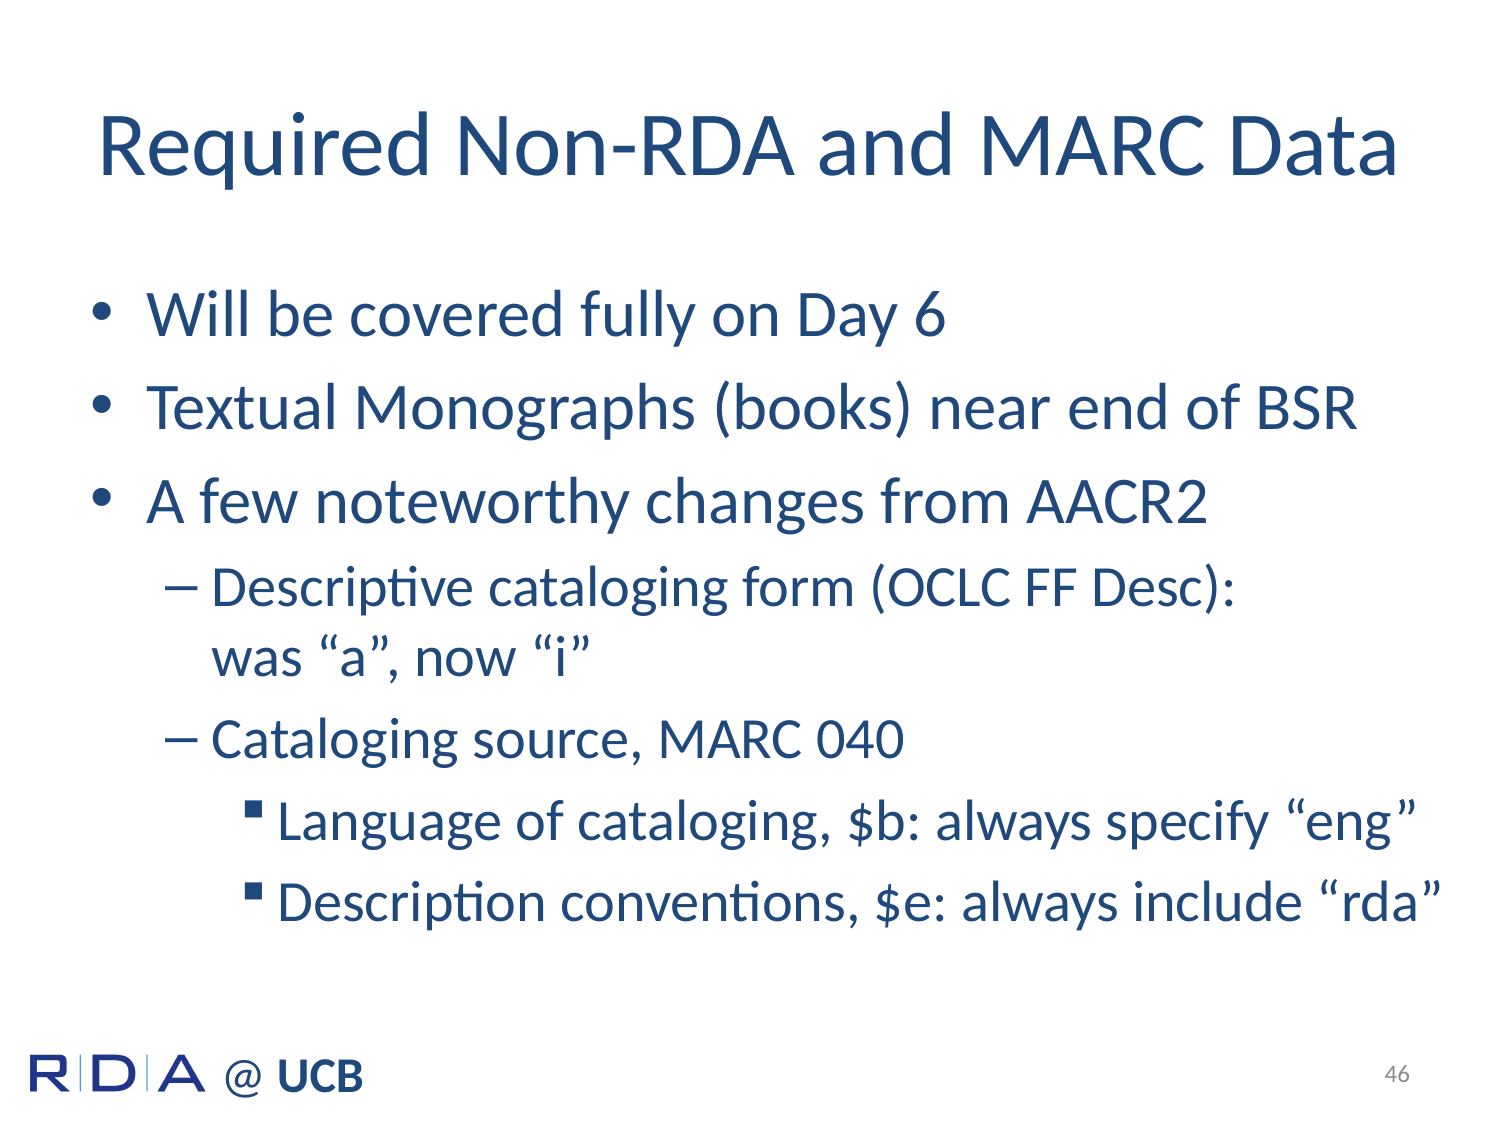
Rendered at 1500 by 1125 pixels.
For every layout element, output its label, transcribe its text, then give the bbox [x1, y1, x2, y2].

slide_number 46 [1074, 1042, 1425, 1103]
list Will be covered fully on Day 6 Textual Monographs (books) near end of BSR A few noteworthy changes from AACR2 Descriptive cataloging form (OCLC FF Desc): was “a”, now “i” Cataloging source, MARC 040 Language of cataloging, $b: always specify “eng” Description conventions, $e: always include “rda” [75, 262, 1475, 1005]
title Required Non-RDA and MARC Data [75, 45, 1425, 233]
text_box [29, 1034, 381, 1111]
